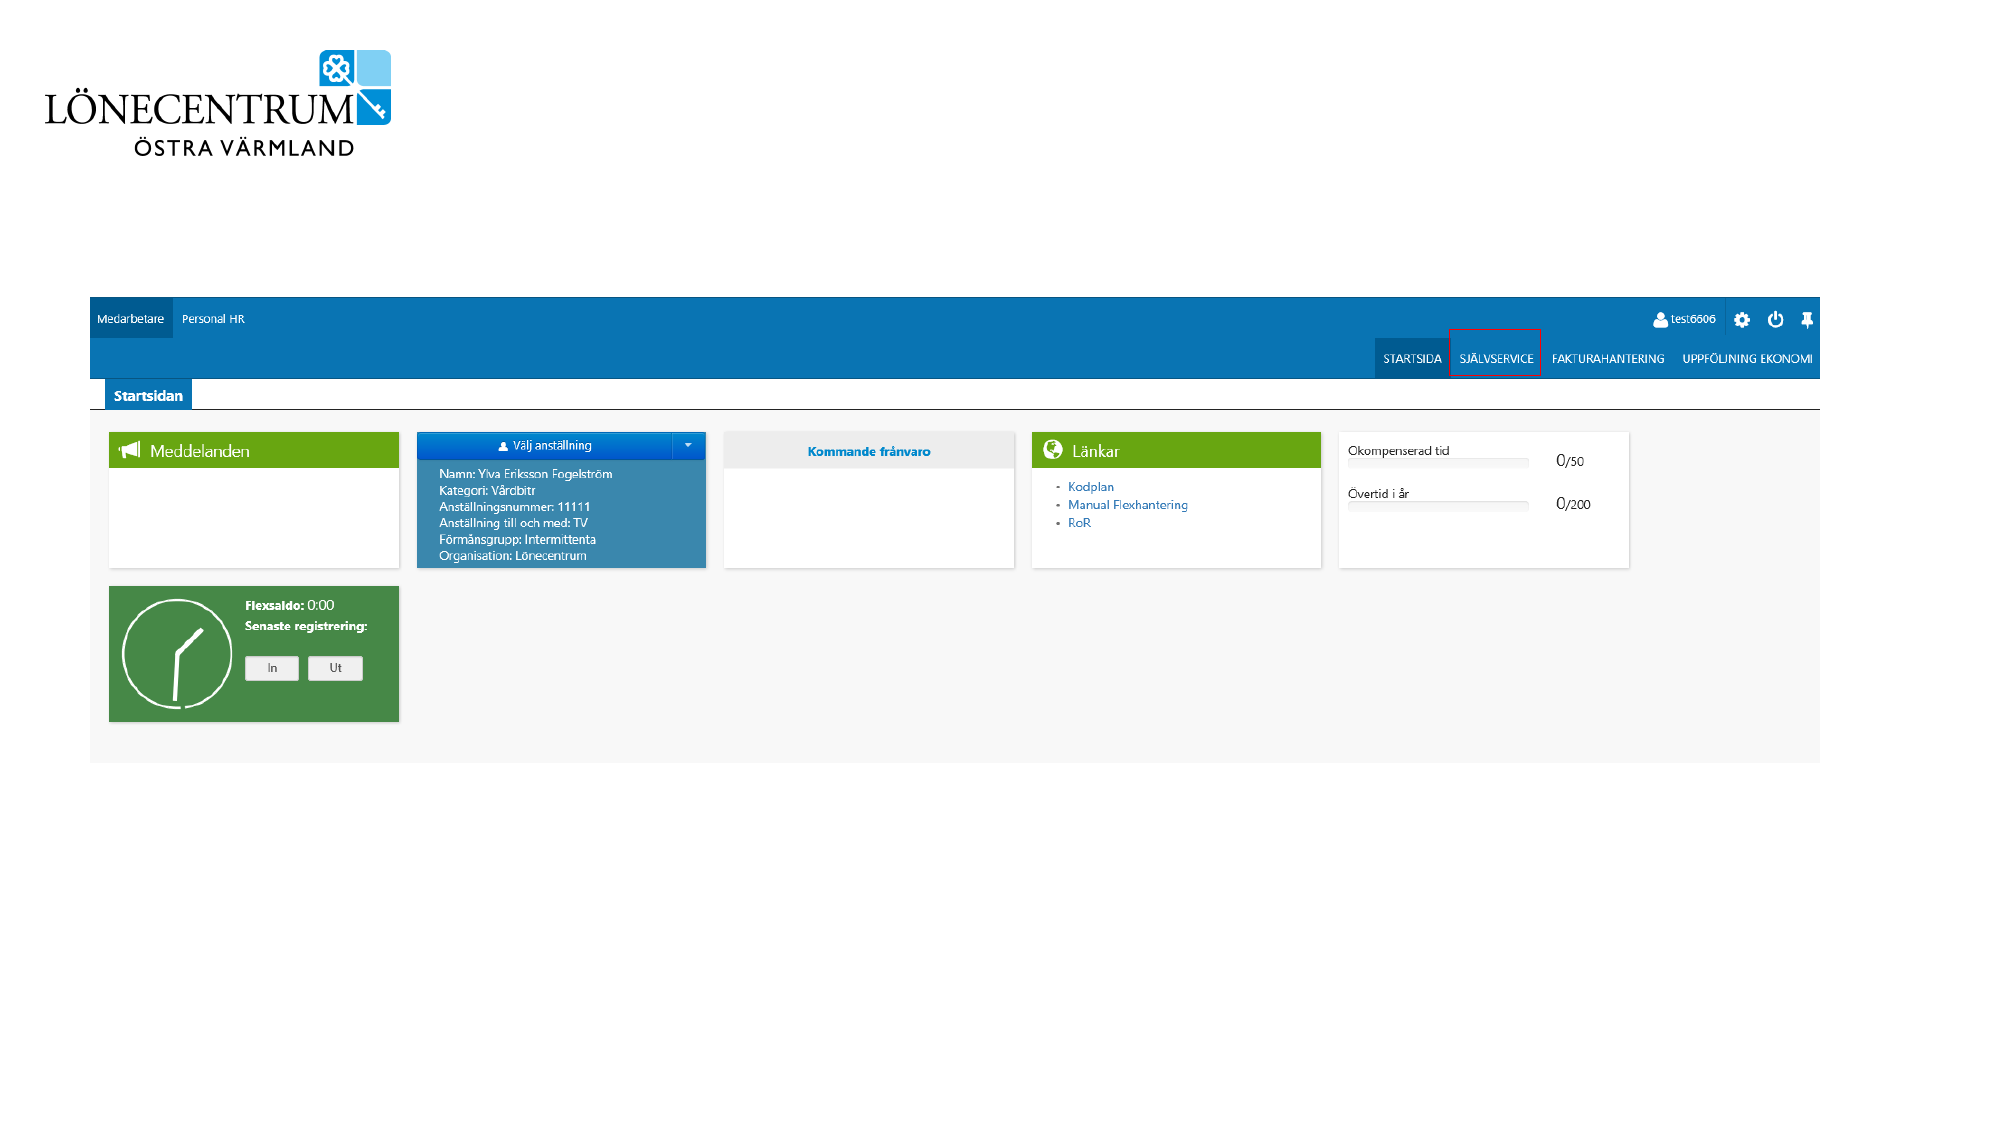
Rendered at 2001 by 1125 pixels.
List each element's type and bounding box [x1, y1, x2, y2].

picture [90, 297, 1820, 763]
picture [45, 50, 391, 156]
